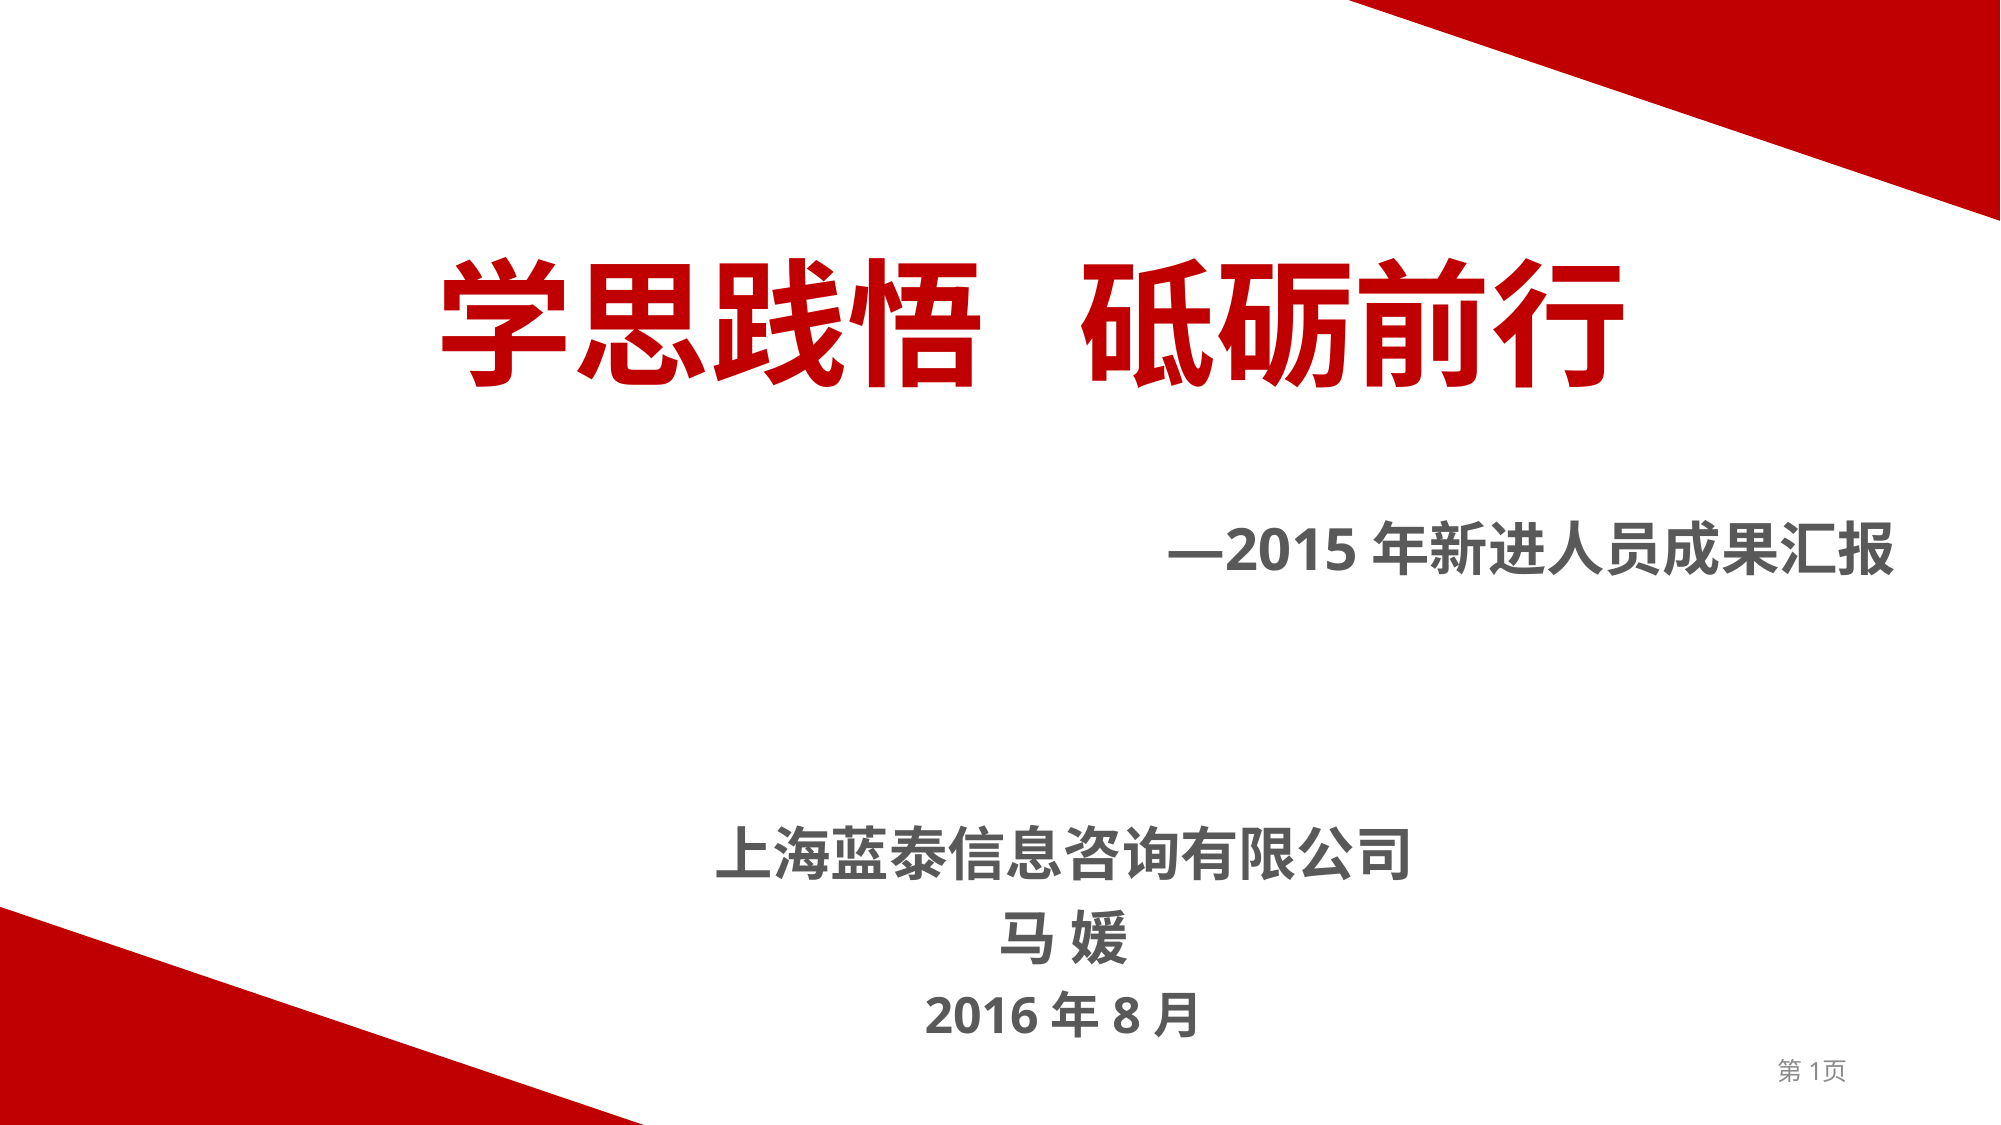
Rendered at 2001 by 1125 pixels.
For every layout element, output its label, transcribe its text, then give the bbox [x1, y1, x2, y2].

slide_number 第1页 [1412, 1042, 1863, 1103]
text_box [1348, 0, 2000, 222]
text_box 学思践悟 砥砺前行 [420, 230, 1707, 411]
text_box [0, 905, 647, 1125]
text_box —2015年新进人员成果汇报 [1151, 469, 1911, 590]
text_box 上海蓝泰信息咨询有限公司 马 媛 2016年8月 [563, 796, 1564, 1051]
